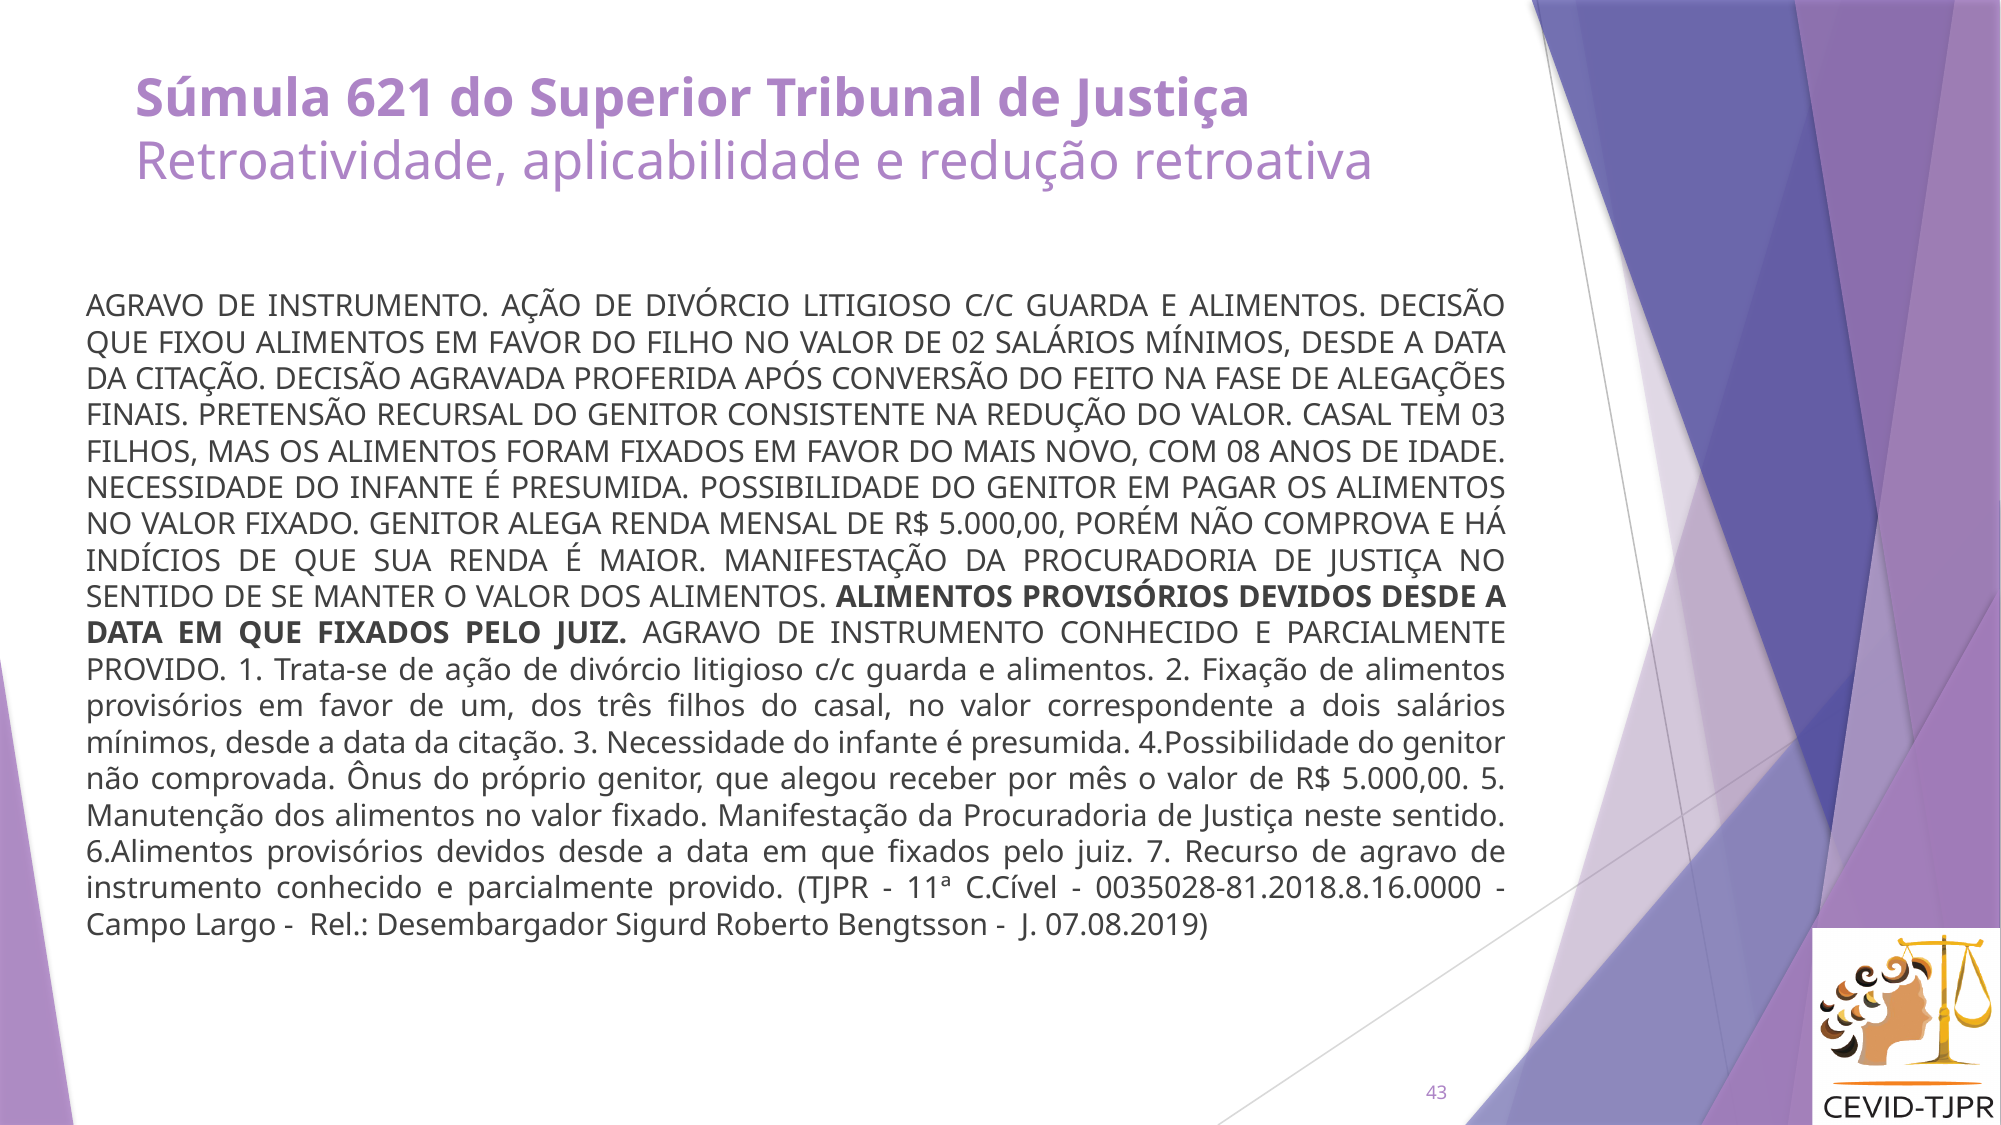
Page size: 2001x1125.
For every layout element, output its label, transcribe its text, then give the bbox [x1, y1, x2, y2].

list AGRAVO DE INSTRUMENTO. AÇÃO DE DIVÓRCIO LITIGIOSO C/C GUARDA E ALIMENTOS. DECISÃO QUE FIXOU ALIMENTOS EM FAVOR DO FILHO NO VALOR DE 02 SALÁRIOS MÍNIMOS, DESDE A DATA DA CITAÇÃO. DECISÃO AGRAVADA PROFERIDA APÓS CONVERSÃO DO FEITO NA FASE DE ALEGAÇÕES FINAIS. PRETENSÃO RECURSAL DO GENITOR CONSISTENTE NA REDUÇÃO DO VALOR. CASAL TEM 03 FILHOS, MAS OS ALIMENTOS FORAM FIXADOS EM FAVOR DO MAIS NOVO, COM 08 ANOS DE IDADE. NECESSIDADE DO INFANTE É PRESUMIDA. POSSIBILIDADE DO GENITOR EM PAGAR OS ALIMENTOS NO VALOR FIXADO. GENITOR ALEGA RENDA MENSAL DE R$ 5.000,00, PORÉM NÃO COMPROVA E HÁ INDÍCIOS DE QUE SUA RENDA É MAIOR. MANIFESTAÇÃO DA PROCURADORIA DE JUSTIÇA NO SENTIDO DE SE MANTER O VALOR DOS ALIMENTOS. ALIMENTOS PROVISÓRIOS DEVIDOS DESDE A DATA EM QUE FIXADOS PELO JUIZ. AGRAVO DE INSTRUMENTO CONHECIDO E PARCIALMENTE PROVIDO. 1. Trata-se de ação de divórcio litigioso c/c guarda e alimentos. 2. Fixação de alimentos provisórios em favor de um, dos três filhos do casal, no valor correspondente a dois salários mínimos, desde a data da citação. 3. Necessidade do infante é presumida. 4.Possibilidade do genitor não comprovada. Ônus do próprio genitor, que alegou receber por mês o valor de R$ 5.000,00. 5. Manutenção dos alimentos no valor fixado. Manifestação da Procuradoria de Justiça neste sentido. 6.Alimentos provisórios devidos desde a data em que fixados pelo juiz. 7. Recurso de agravo de instrumento conhecido e parcialmente provido. (TJPR - 11ª C.Cível - 0035028-81.2018.8.16.0000 - Campo Largo - Rel.: Desembargador Sigurd Roberto Bengtsson - J. 07.08.2019) [70, 278, 1522, 974]
slide_number 43 [1350, 1063, 1463, 1124]
picture [1811, 928, 2000, 1125]
text_box Súmula 621 do Superior Tribunal de Justiça Retroatividade, aplicabilidade e redução retroativa [120, 56, 1543, 201]
